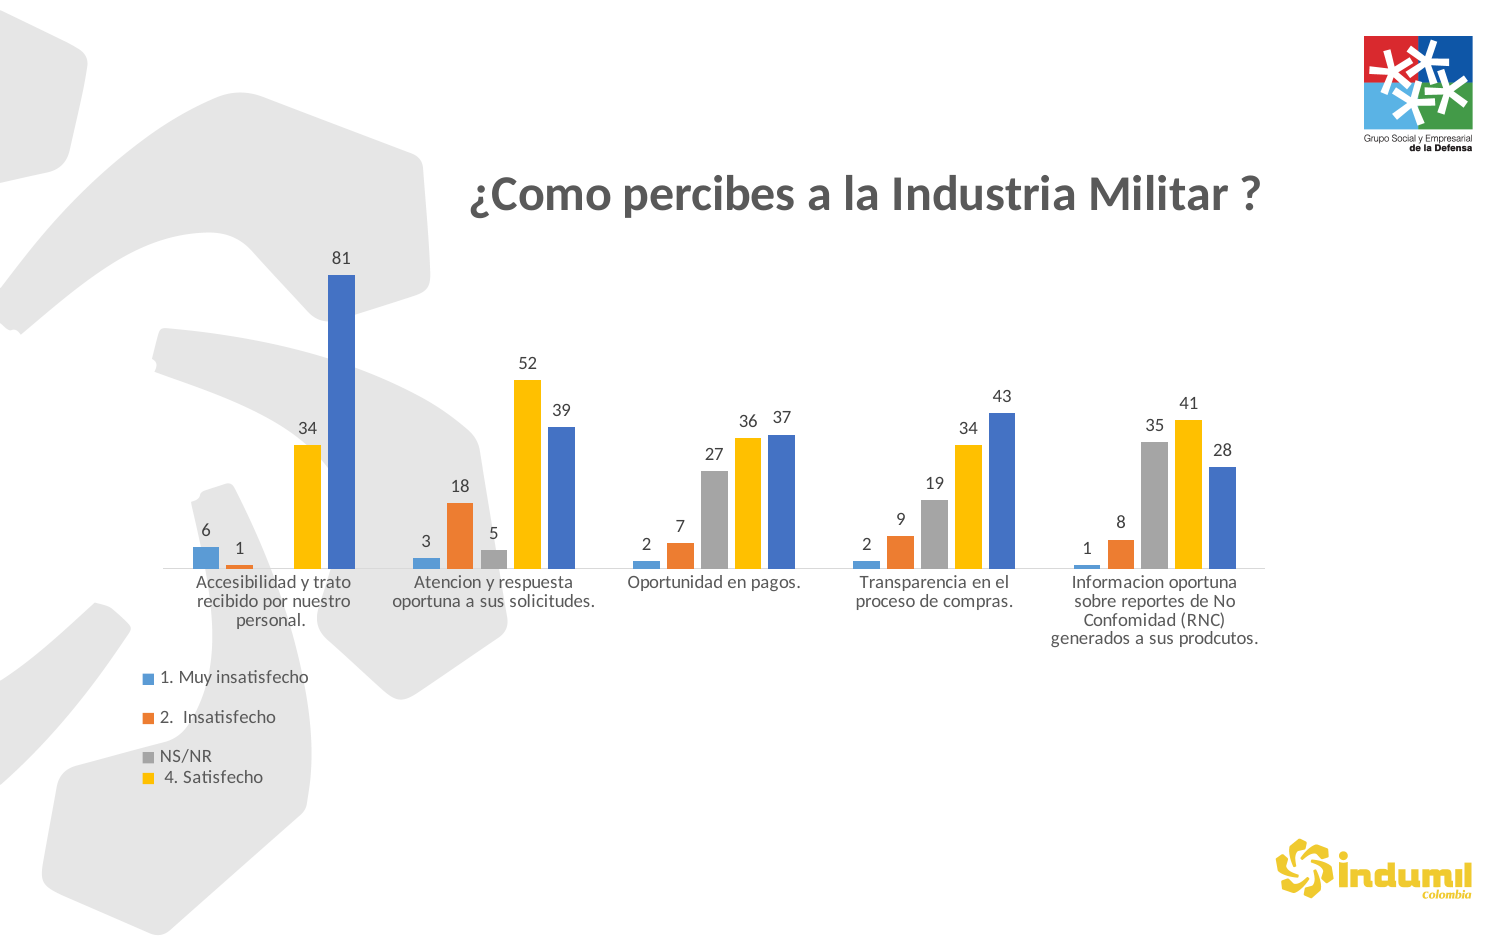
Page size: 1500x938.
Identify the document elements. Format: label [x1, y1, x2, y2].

picture [0, 0, 1500, 938]
chart [119, 146, 1381, 791]
